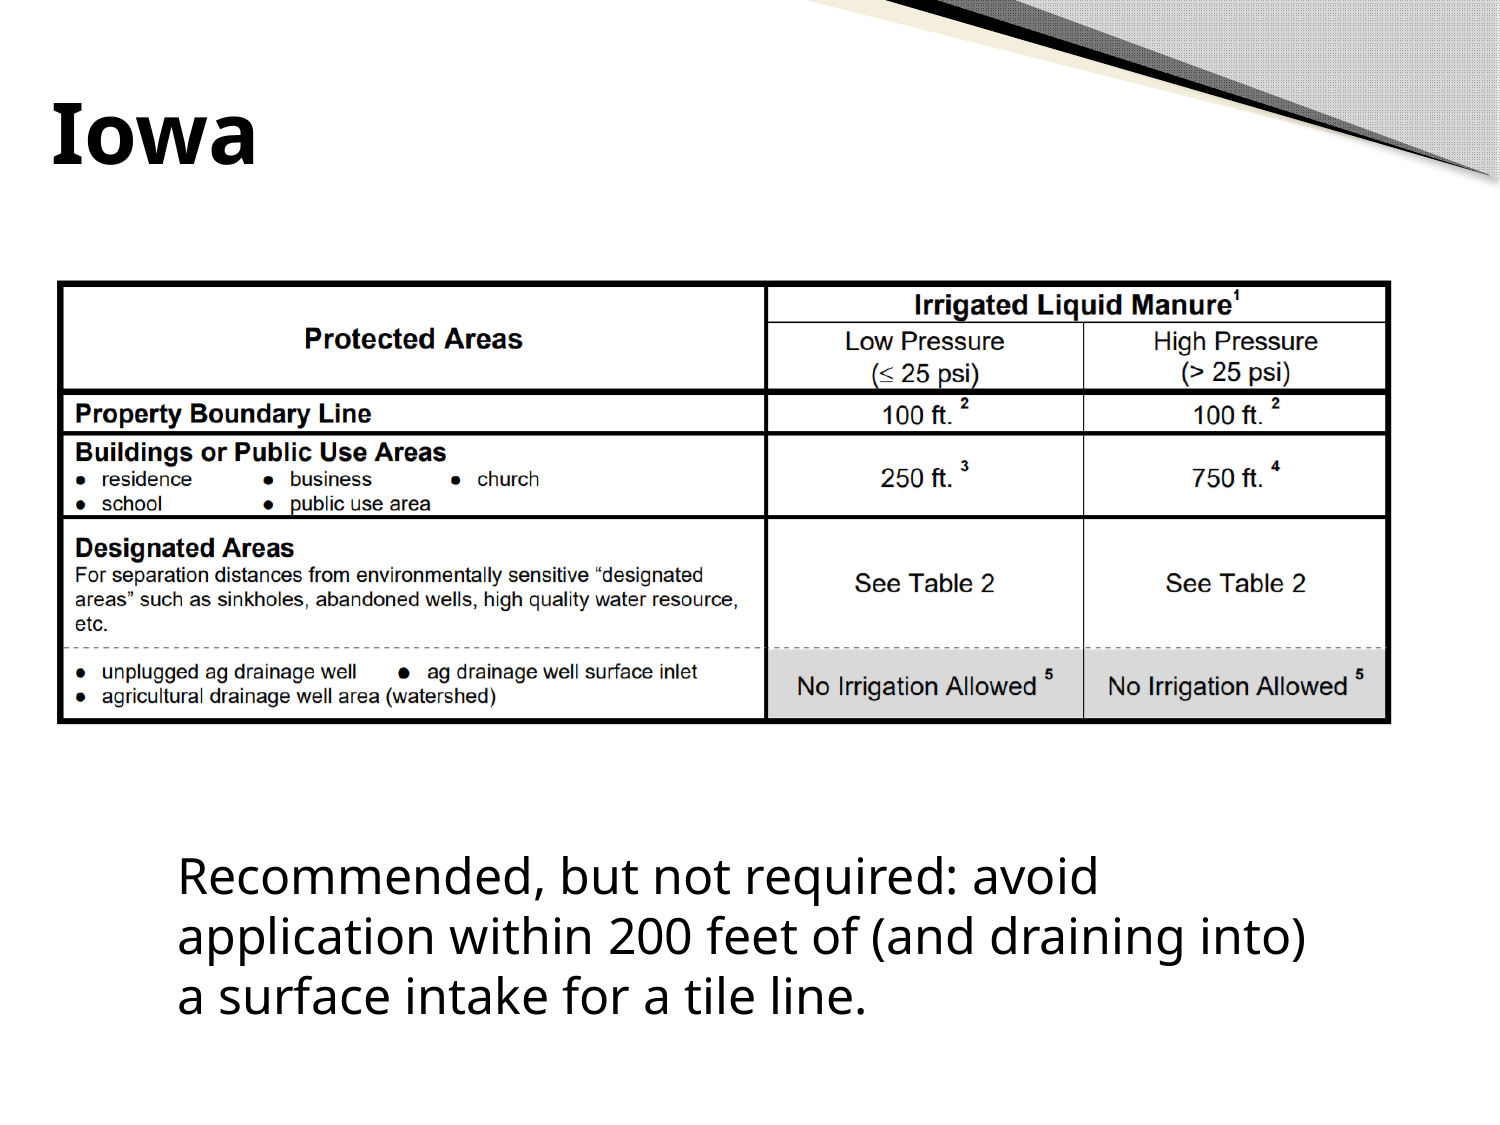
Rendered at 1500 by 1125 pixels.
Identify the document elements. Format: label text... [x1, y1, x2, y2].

text_box Recommended, but not required: avoid application within 200 feet of (and draining into) a surface intake for a tile line. [162, 837, 1363, 1033]
title Iowa [36, 36, 1387, 224]
picture [937, 0, 1113, 36]
picture [1387, 137, 1490, 176]
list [49, 274, 1401, 733]
